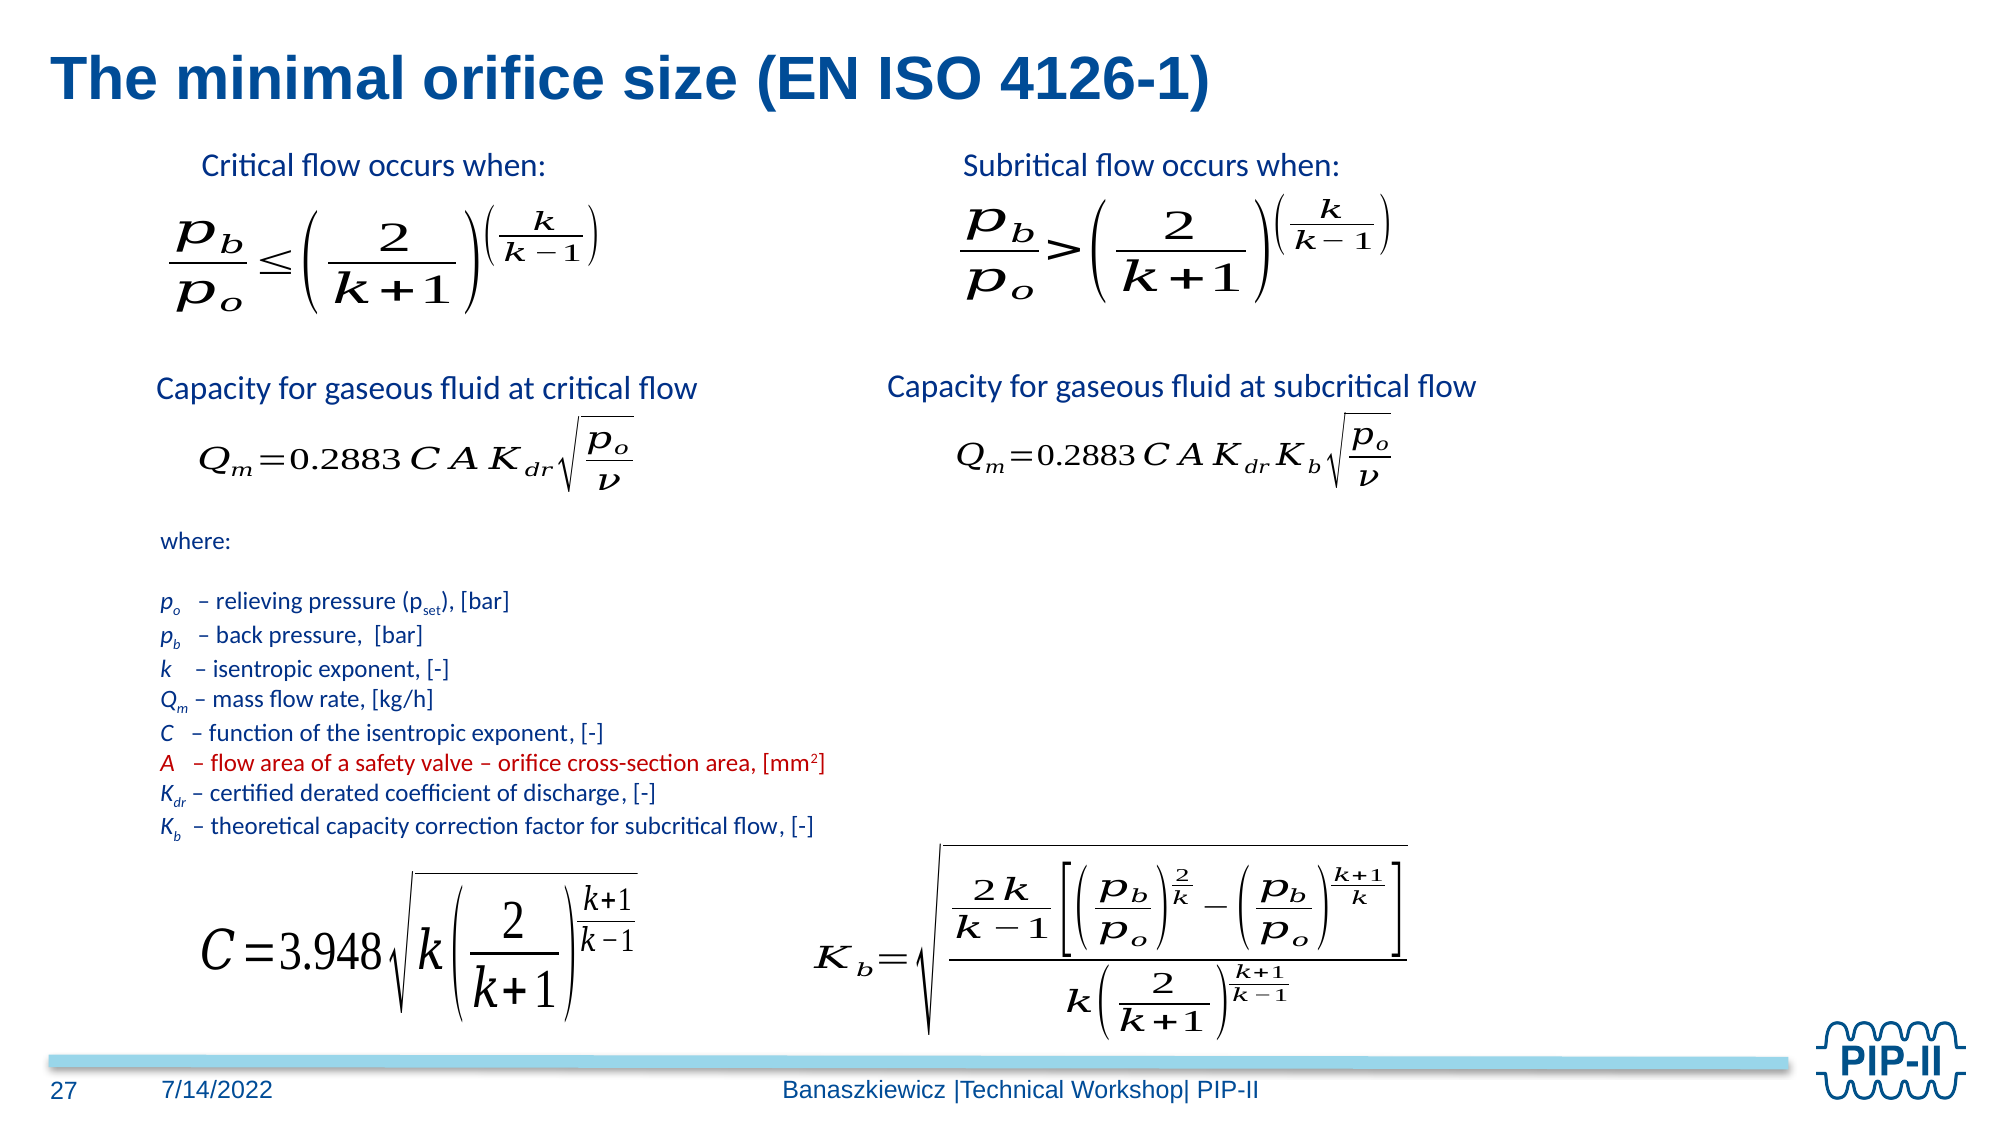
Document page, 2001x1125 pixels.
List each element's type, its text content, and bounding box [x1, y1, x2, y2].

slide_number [161, 1074, 309, 1114]
title The minimal orifice size (EN ISO 4126-1) [50, 41, 1950, 112]
picture [1816, 1021, 1966, 1100]
slide_number 27 [50, 1074, 141, 1114]
text_box Capacity for gaseous fluid at critical flow [141, 358, 714, 414]
text_box Critical flow occurs when: [186, 136, 563, 191]
text_box where: po – relieving pressure (pset), [bar] pb – back pressure, [bar] k – isentropic exponent, [-] Qm – mass flow rate, [kg/h] C – function of the isentropic exponent, [-] A – flow area of a safety valve – orifice cross-section area, [mm2] Kdr – certified derated coefficient of discharge, [-] Kb – theoretical capacity correction factor for subcritical flow, [-] [145, 516, 841, 912]
text_box Capacity for gaseous fluid at subcritical flow [872, 356, 1493, 412]
footer Banaszkiewicz |Technical Workshop| PIP-II [336, 1073, 1706, 1114]
text_box Subritical flow occurs when: [948, 136, 1357, 191]
